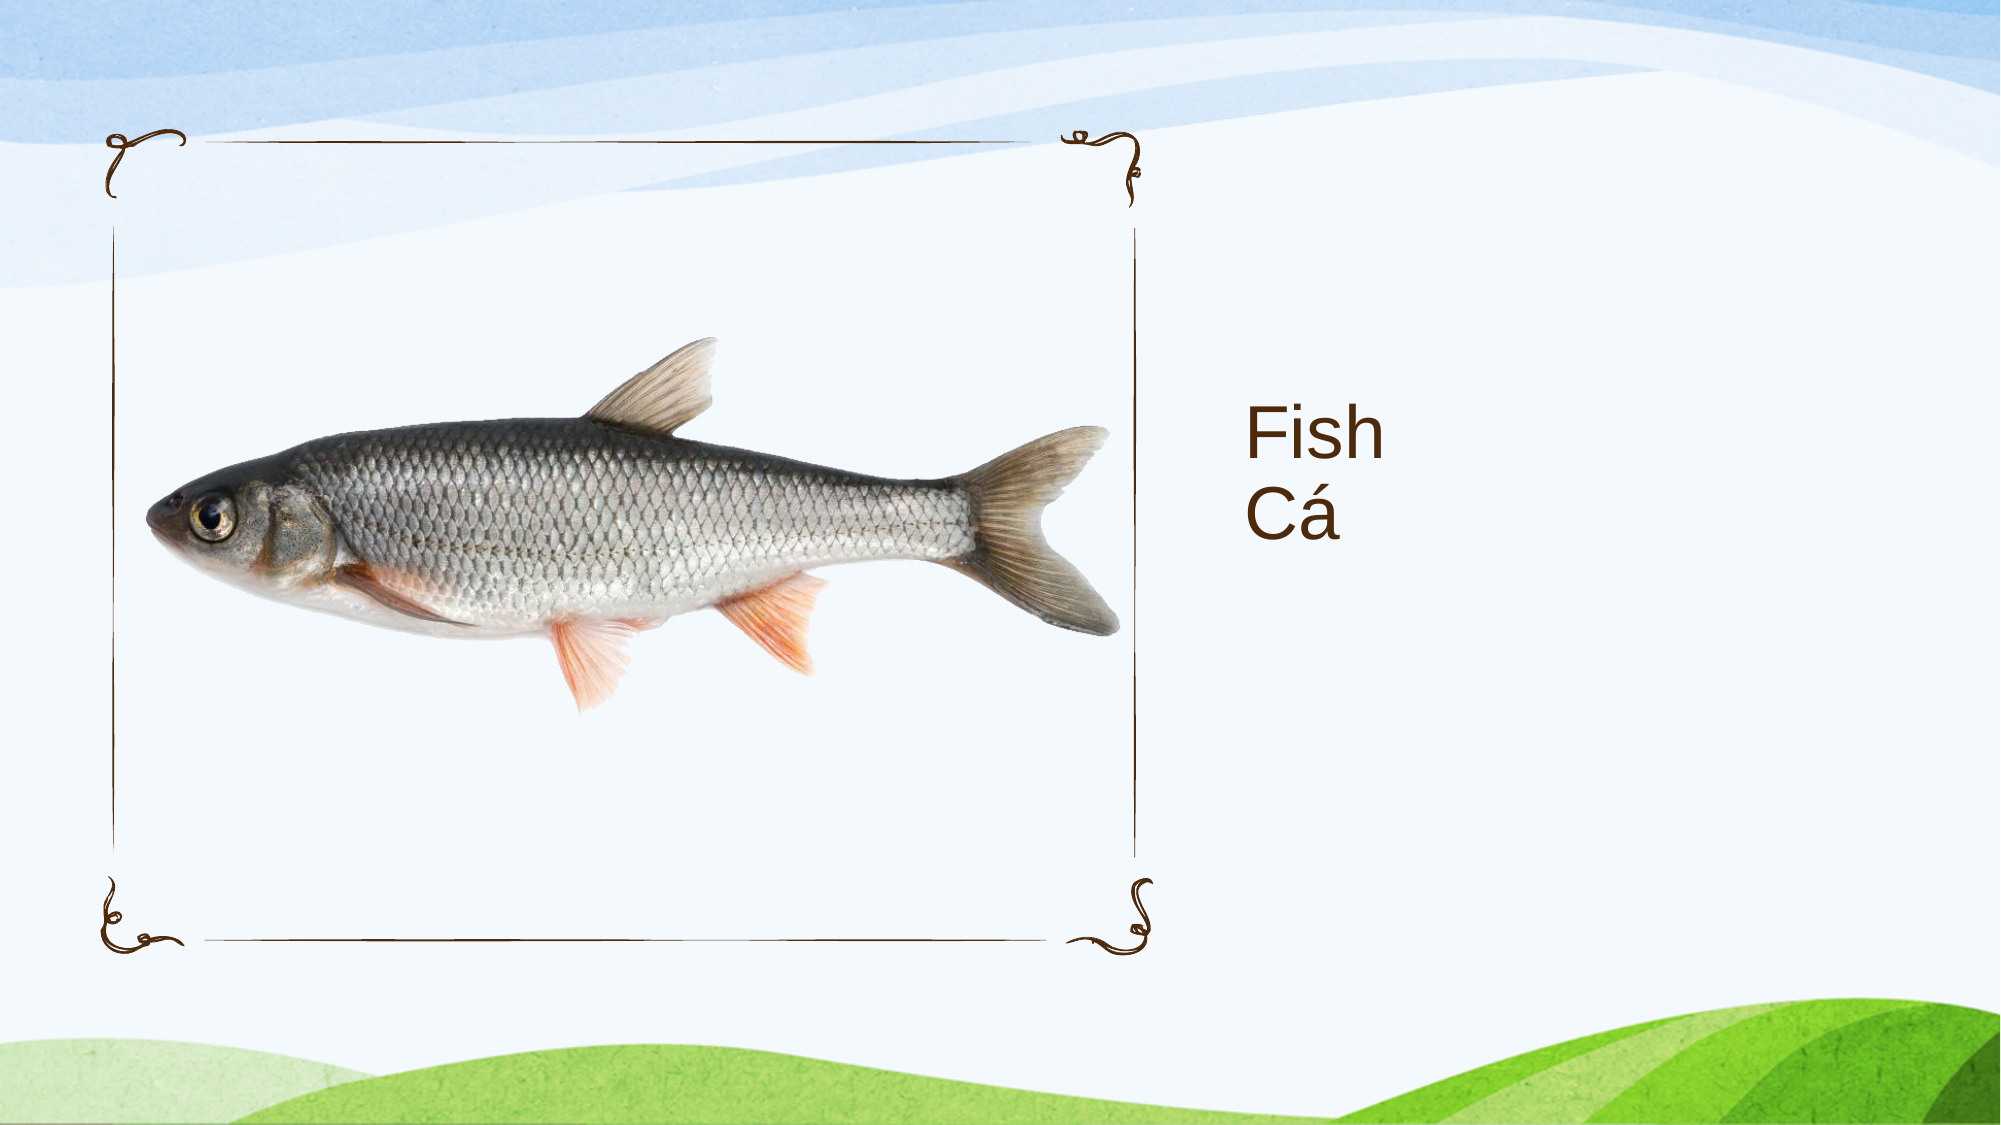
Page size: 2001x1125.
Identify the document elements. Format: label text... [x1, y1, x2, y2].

picture [0, 0, 2001, 1125]
title Fish Cá [1229, 218, 1860, 564]
